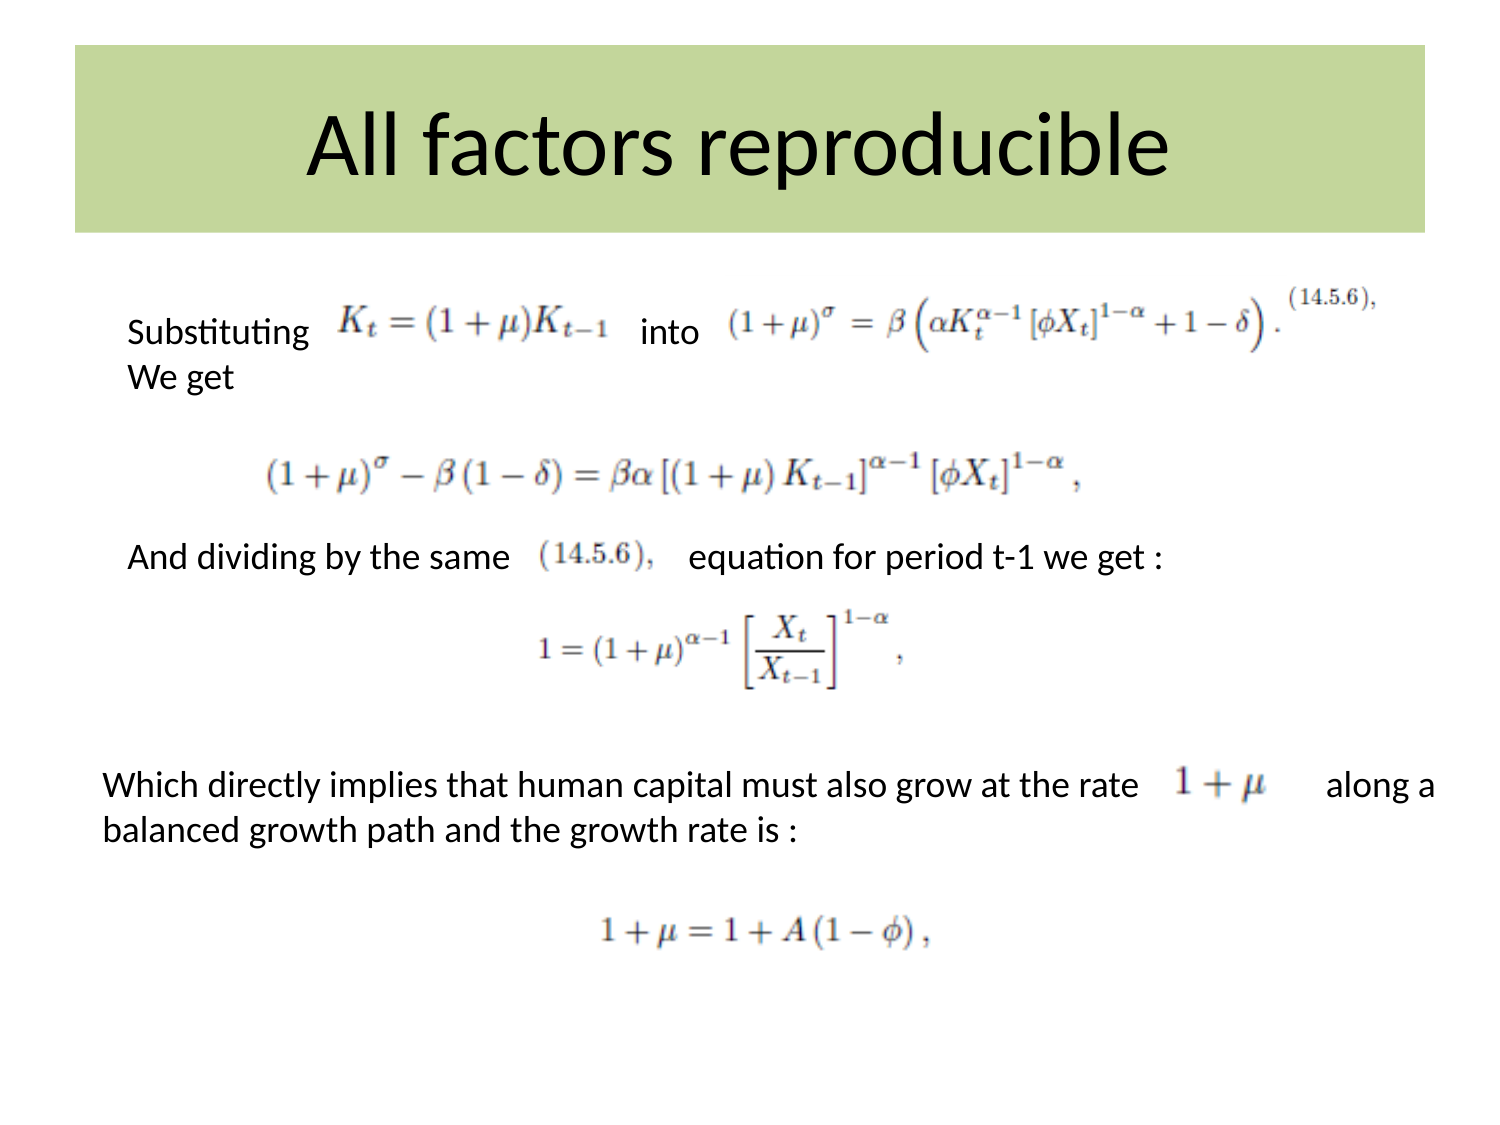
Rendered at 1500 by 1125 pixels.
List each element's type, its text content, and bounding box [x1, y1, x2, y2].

text_box Which directly implies that human capital must also grow at the rate along a balanced growth path and the growth rate is : [87, 662, 1475, 993]
title All factors reproducible [74, 44, 1426, 233]
picture [724, 274, 1402, 377]
picture [337, 299, 626, 358]
picture [574, 874, 963, 974]
picture [212, 412, 1147, 737]
picture [1174, 737, 1276, 822]
text_box Substituting into We get And dividing by the same equation for period t-1 we get : [112, 299, 1388, 585]
